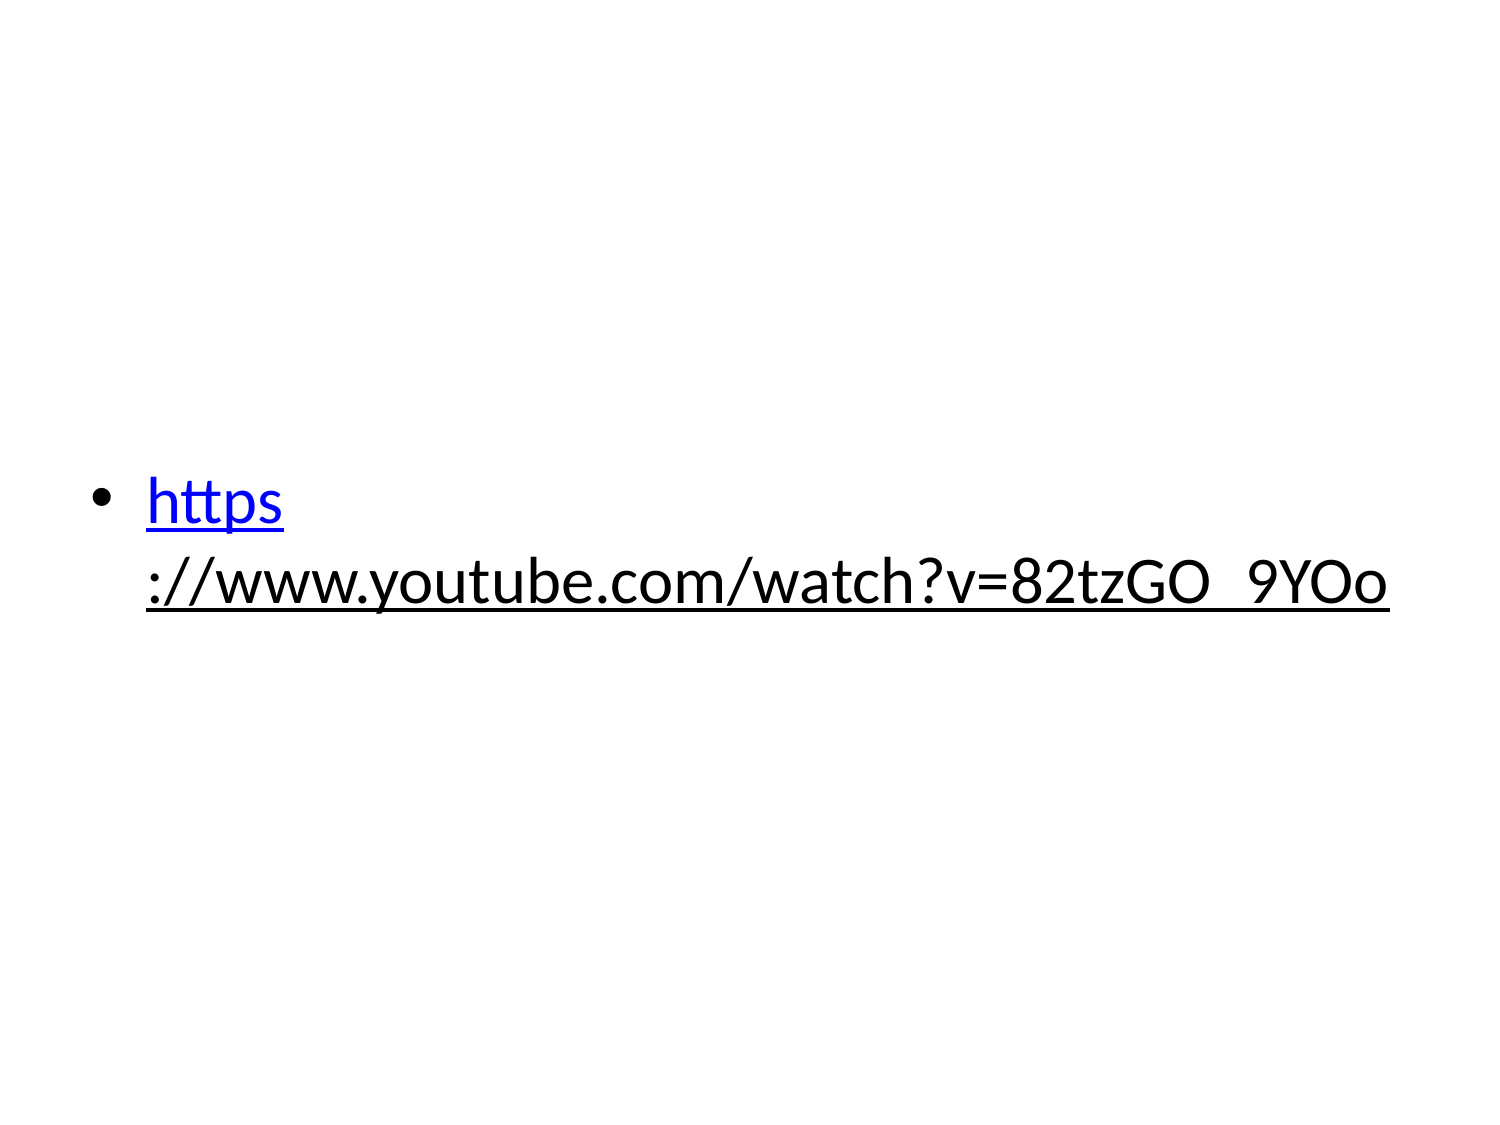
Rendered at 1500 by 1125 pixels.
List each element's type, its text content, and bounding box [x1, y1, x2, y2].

list https://www.youtube.com/watch?v=82tzGO_9YOo [75, 262, 1425, 1005]
